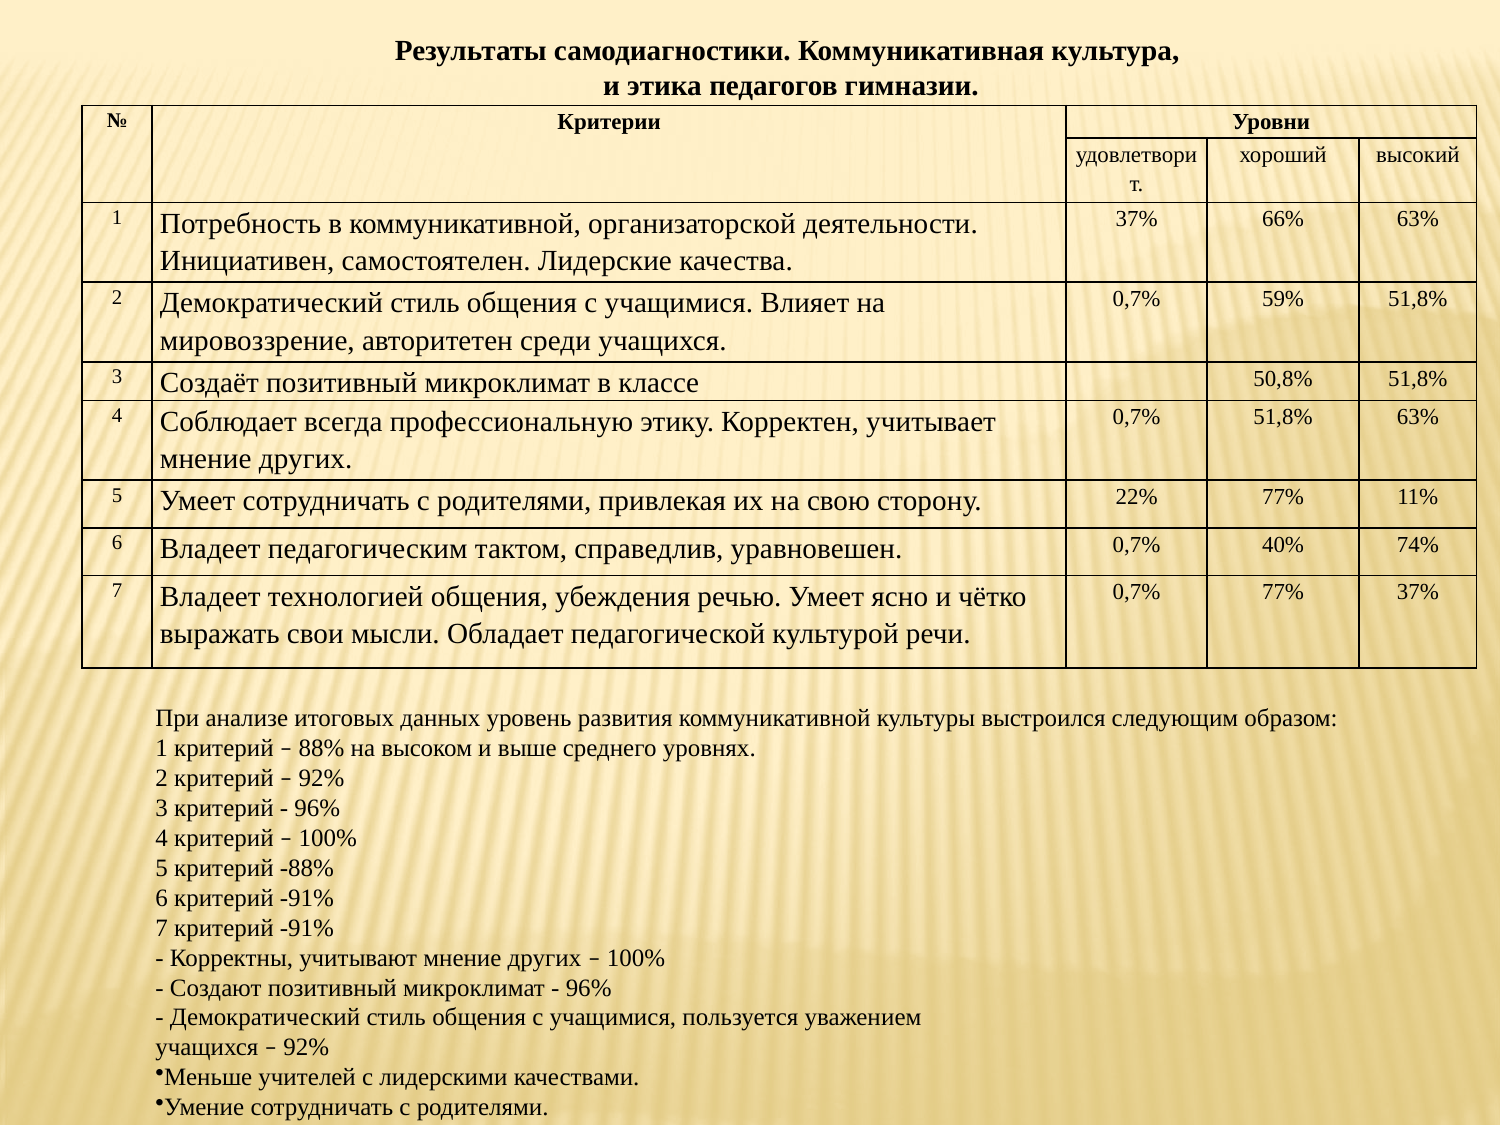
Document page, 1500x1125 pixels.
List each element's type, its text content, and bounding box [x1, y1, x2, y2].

table_cell 5 [83, 481, 151, 527]
table_cell 74% [1360, 529, 1476, 575]
table_cell 3 [83, 363, 151, 400]
table_cell 77% [1208, 481, 1358, 527]
table_cell Умеет сотрудничать с родителями, привлекая их на свою сторону. [153, 481, 1065, 527]
table_cell Владеет педагогическим тактом, справедлив, уравновешен. [153, 529, 1065, 575]
table_cell [1067, 363, 1206, 400]
table_cell 1 [83, 203, 151, 281]
table_header Критерии [153, 106, 1065, 202]
table_cell Владеет технологией общения, убеждения речью. Умеет ясно и чётко выражать свои мысли. Обладает педагогической культурой речи. [153, 576, 1065, 667]
text_box При анализе итоговых данных уровень развития коммуникативной культуры выстроился следующим образом: 1 критерий – 88% на высоком и выше среднего уровнях. 2 критерий – 92% 3 критерий - 96% 4 критерий – 100% 5 критерий -88% 6 критерий -91% 7 критерий -91% - Корректны, учитывают мнение других – 100% - Создают позитивный микроклимат - 96% - Демократический стиль общения с учащимися, пользуется уважением учащихся – 92% Меньше учителей с лидерскими качествами. Умение сотрудничать с родителями. [140, 694, 1360, 1125]
table_cell 40% [1208, 529, 1358, 575]
table_cell высокий [1360, 139, 1476, 202]
table_cell 0,7% [1067, 401, 1206, 479]
table_cell удовлетворит. [1067, 139, 1206, 202]
table_cell Создаёт позитивный микроклимат в классе [153, 363, 1065, 400]
table_cell 11% [1360, 481, 1476, 527]
table_cell 59% [1208, 283, 1358, 361]
table_cell Потребность в коммуникативной, организаторской деятельности. Инициативен, самостоятелен. Лидерские качества. [153, 203, 1065, 281]
table_cell 37% [1360, 576, 1476, 667]
table_cell 0,7% [1067, 283, 1206, 361]
table_cell хороший [1208, 139, 1358, 202]
text_box Результаты самодиагностики. Коммуникативная культура, и этика педагогов гимназии. [246, 23, 1336, 109]
table_cell Демократический стиль общения с учащимися. Влияет на мировоззрение, авторитетен среди учащихся. [153, 283, 1065, 361]
table_cell 51,8% [1360, 283, 1476, 361]
table_cell Соблюдает всегда профессиональную этику. Корректен, учитывает мнение других. [153, 401, 1065, 479]
table_cell 22% [1067, 481, 1206, 527]
table_cell 2 [83, 283, 151, 361]
table_cell 6 [83, 529, 151, 575]
table_cell 66% [1208, 203, 1358, 281]
table_cell 7 [83, 576, 151, 667]
table_header Уровни [1067, 106, 1476, 137]
table_cell 37% [1067, 203, 1206, 281]
table_cell 0,7% [1067, 529, 1206, 575]
table_cell 51,8% [1360, 363, 1476, 400]
table_cell 63% [1360, 401, 1476, 479]
table_cell 63% [1360, 203, 1476, 281]
table_cell 0,7% [1067, 576, 1206, 667]
table_header № [83, 106, 151, 202]
table_cell 50,8% [1208, 363, 1358, 400]
table_cell 77% [1208, 576, 1358, 667]
table_cell 51,8% [1208, 401, 1358, 479]
table_cell 4 [83, 401, 151, 479]
